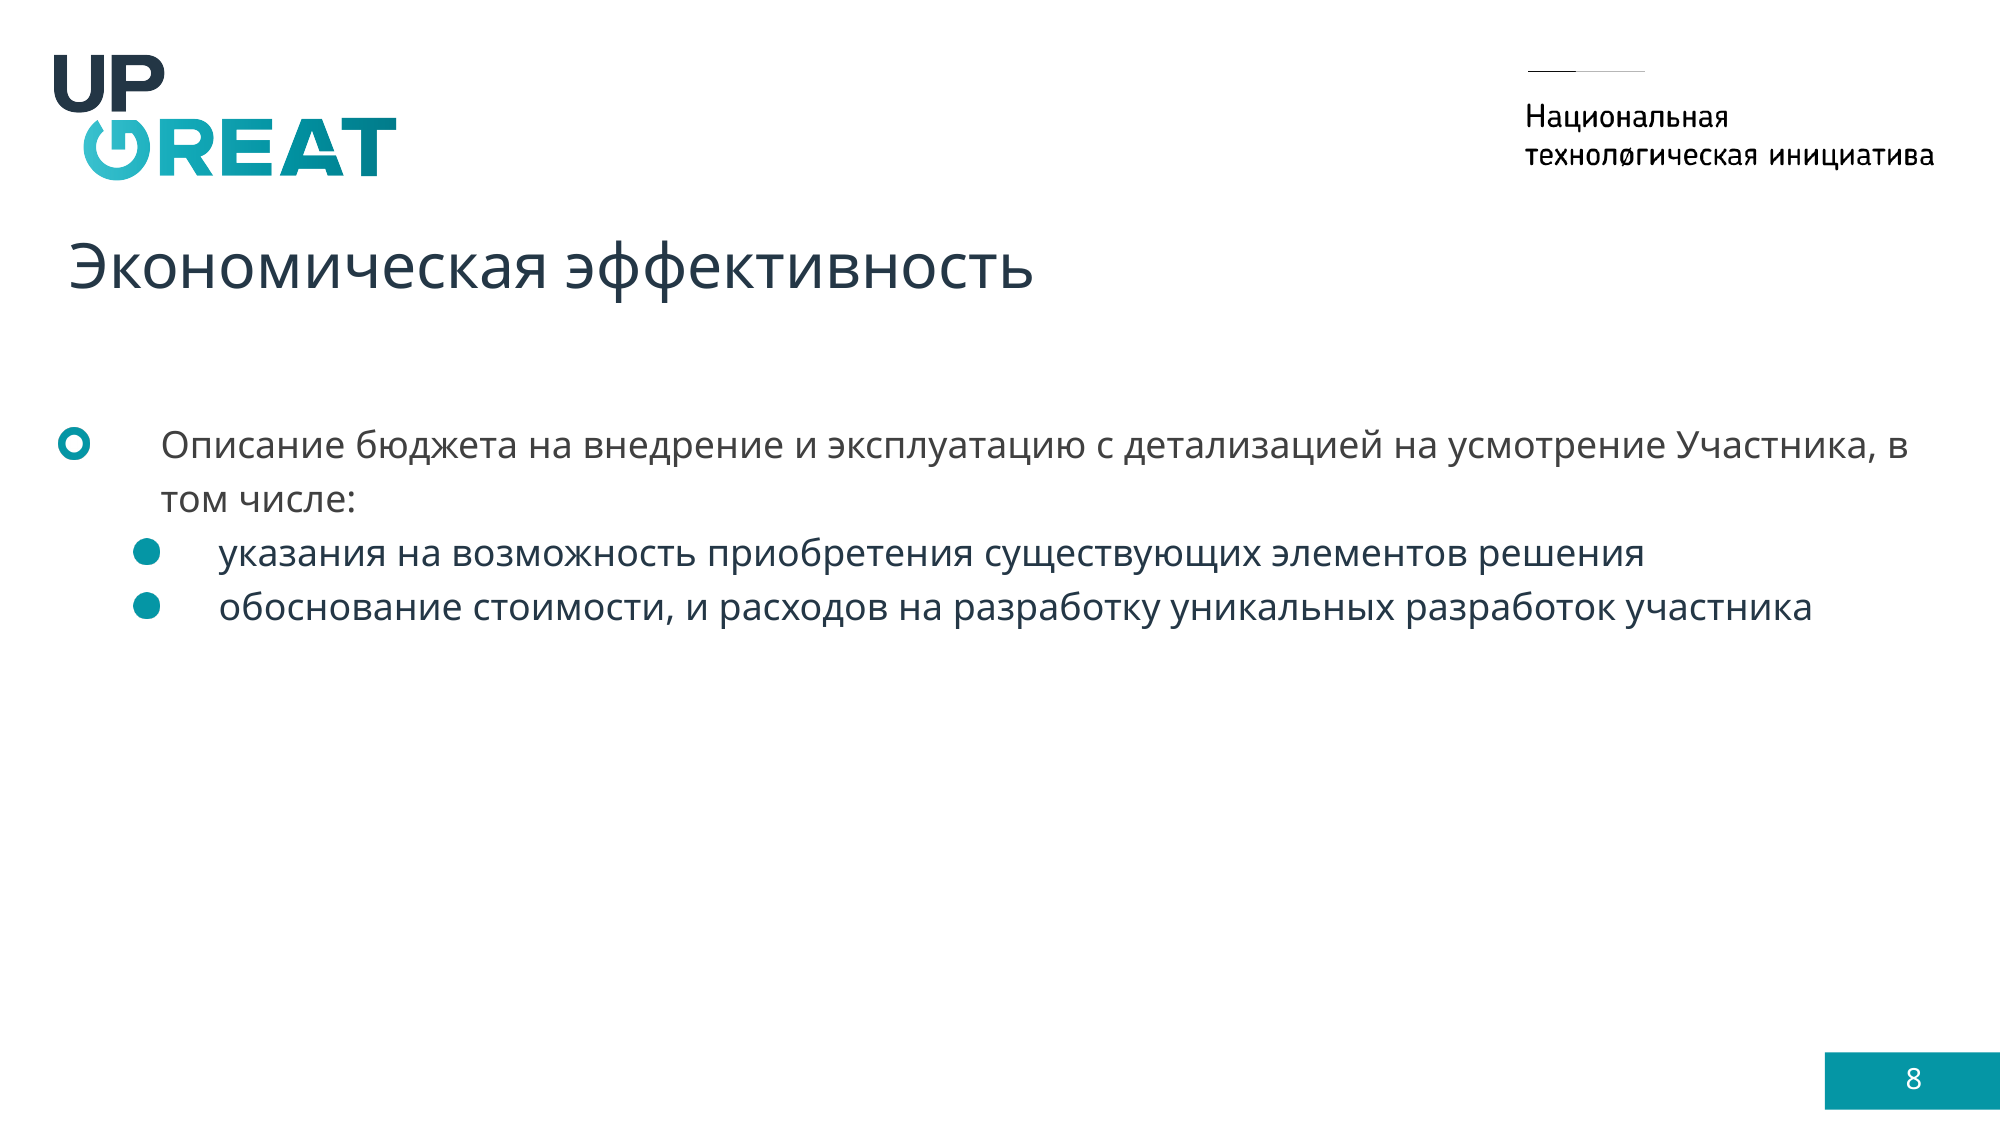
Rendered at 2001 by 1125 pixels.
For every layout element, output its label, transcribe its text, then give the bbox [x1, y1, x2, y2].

picture [133, 538, 160, 565]
text_box Описание бюджета на внедрение и эксплуатацию с детализацией на усмотрение Участника, в том числе: указания на возможность приобретения существующих элементов решения обоснование стоимости, и расходов на разработку уникальных разработок участника [43, 404, 1926, 688]
picture [133, 592, 160, 619]
title Экономическая эффективность [54, 245, 1475, 282]
picture [0, 0, 456, 264]
picture [58, 427, 90, 460]
picture [1518, 67, 1938, 173]
slide_number 8 [1824, 1051, 1938, 1110]
